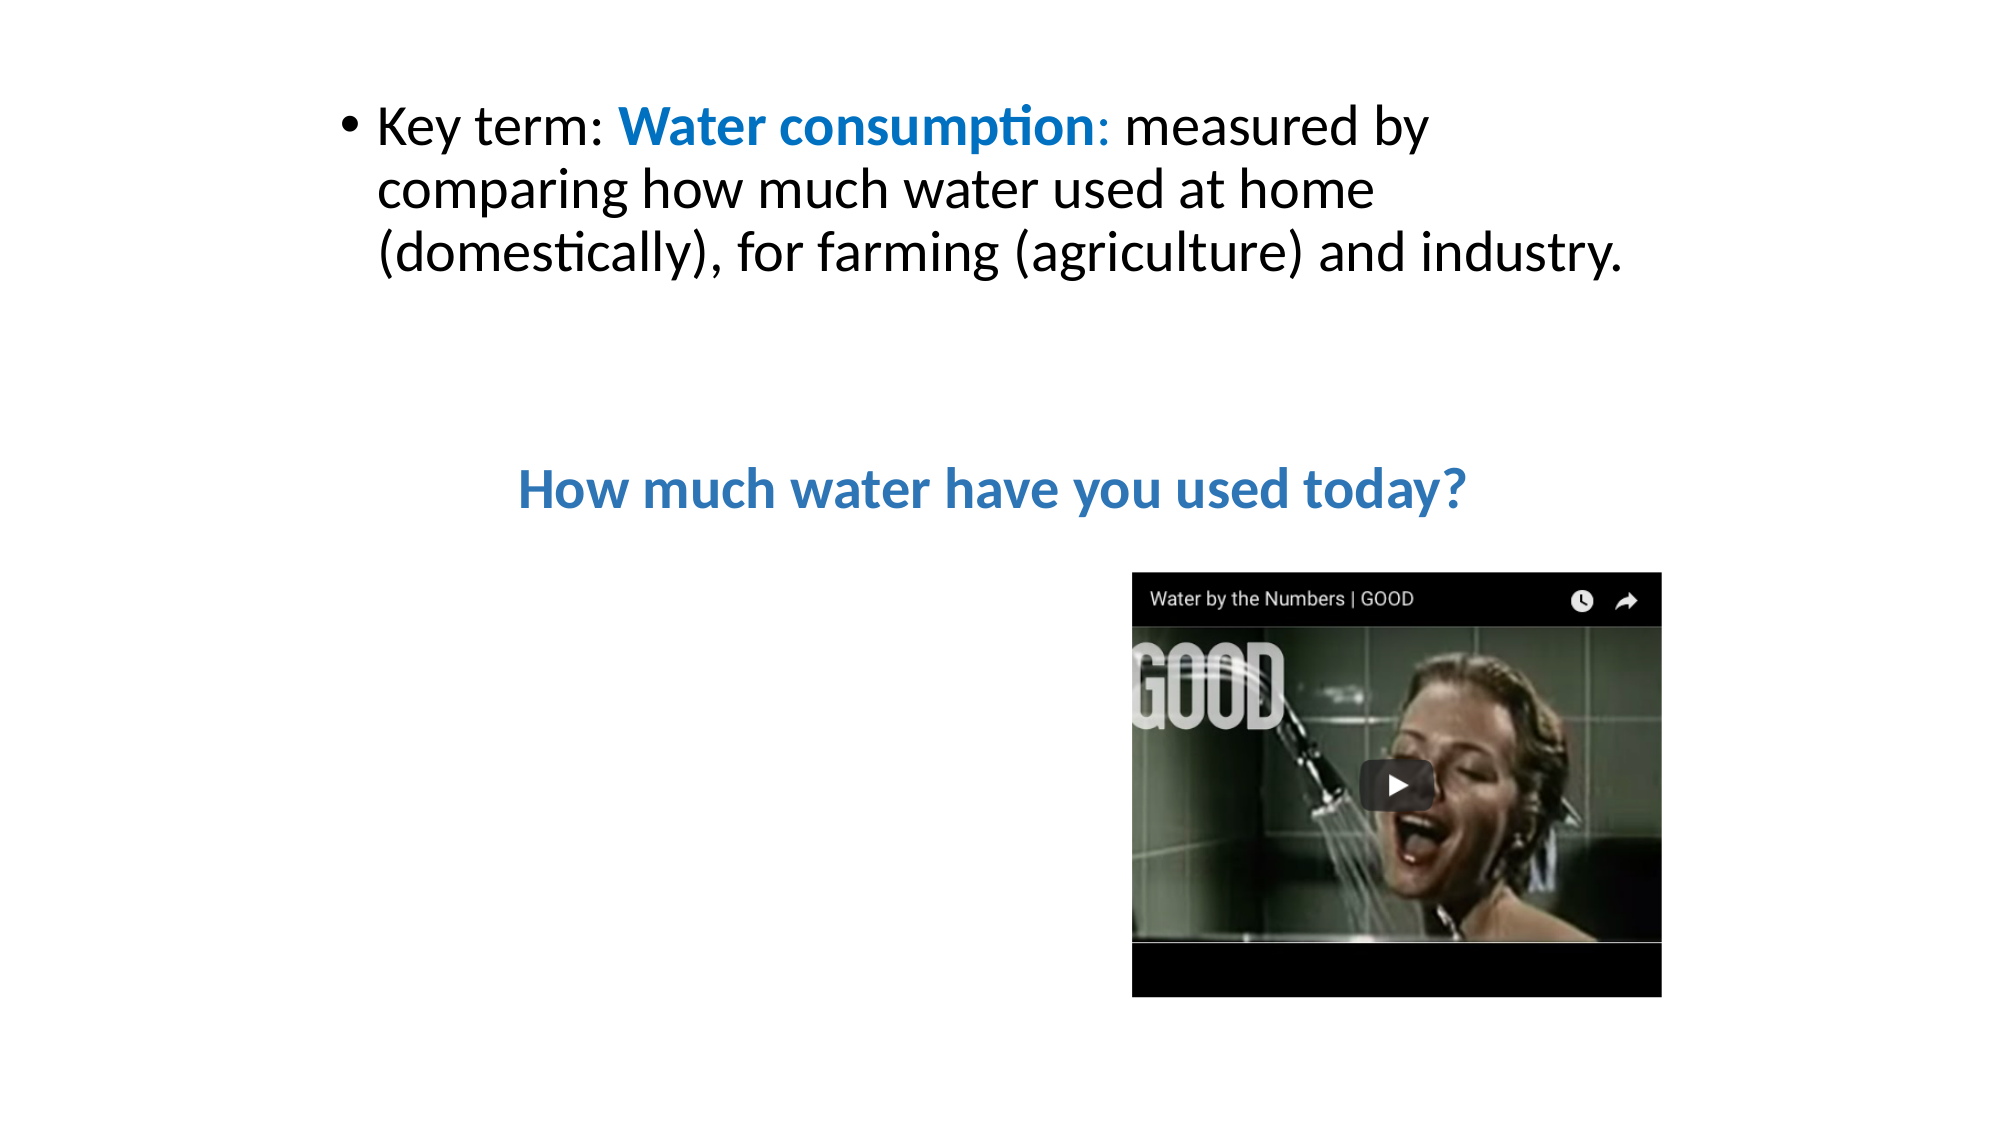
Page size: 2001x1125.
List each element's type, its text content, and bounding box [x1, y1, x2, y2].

picture [1120, 568, 1675, 1005]
list Key term: Water consumption: measured by comparing how much water used at home (domestically), for farming (agriculture) and industry. How much water have you used today? [324, 87, 1675, 1005]
